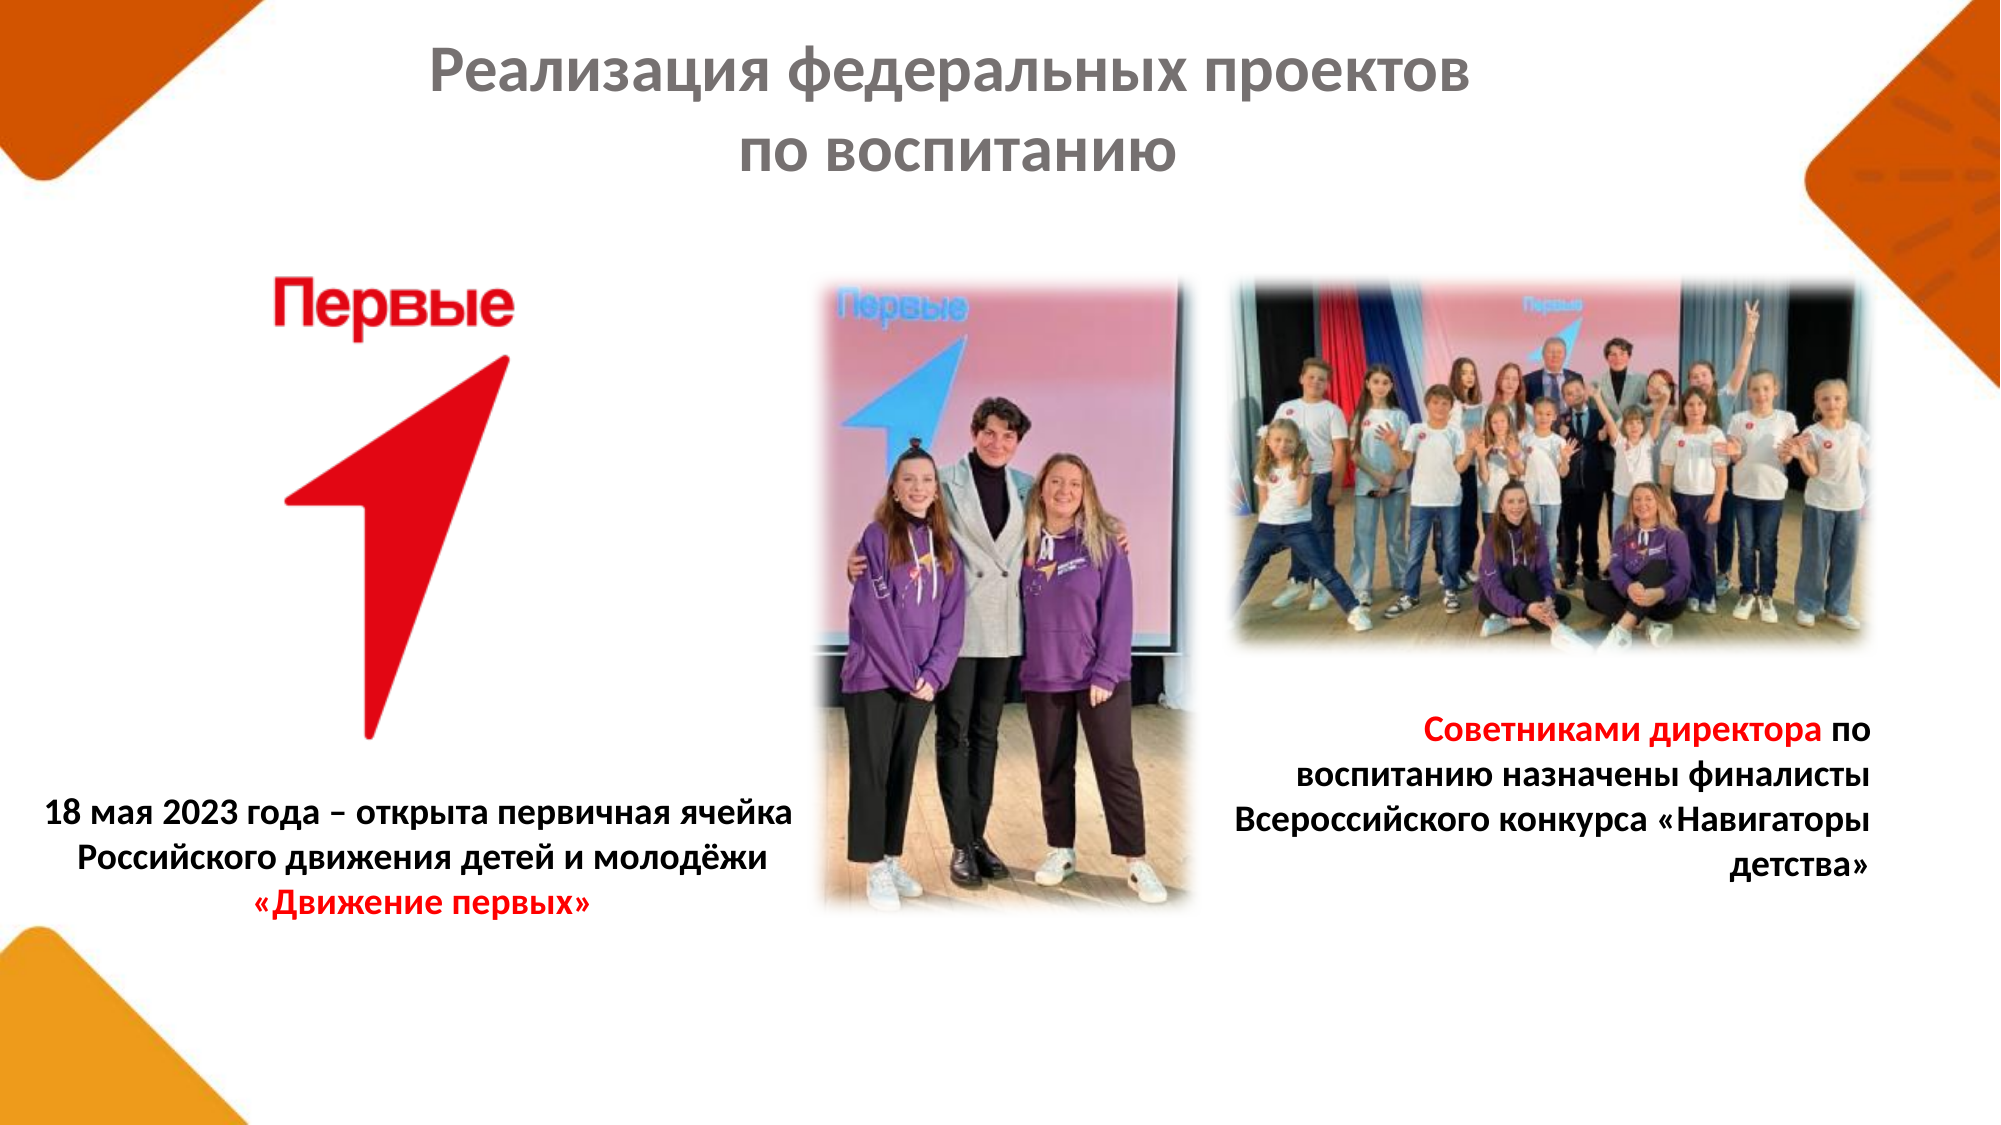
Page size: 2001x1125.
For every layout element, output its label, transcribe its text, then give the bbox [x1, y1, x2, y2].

picture [0, 0, 2000, 1125]
text_box Советниками директора по воспитанию назначены финалисты Всероссийского конкурса «Навигаторы детства» [1214, 696, 1887, 892]
text_box Реализация федеральных проектов по воспитанию [200, 17, 1716, 192]
text_box 18 мая 2023 года – открыта первичная ячейка Российского движения детей и молодёжи «Движение первых» [20, 779, 826, 930]
